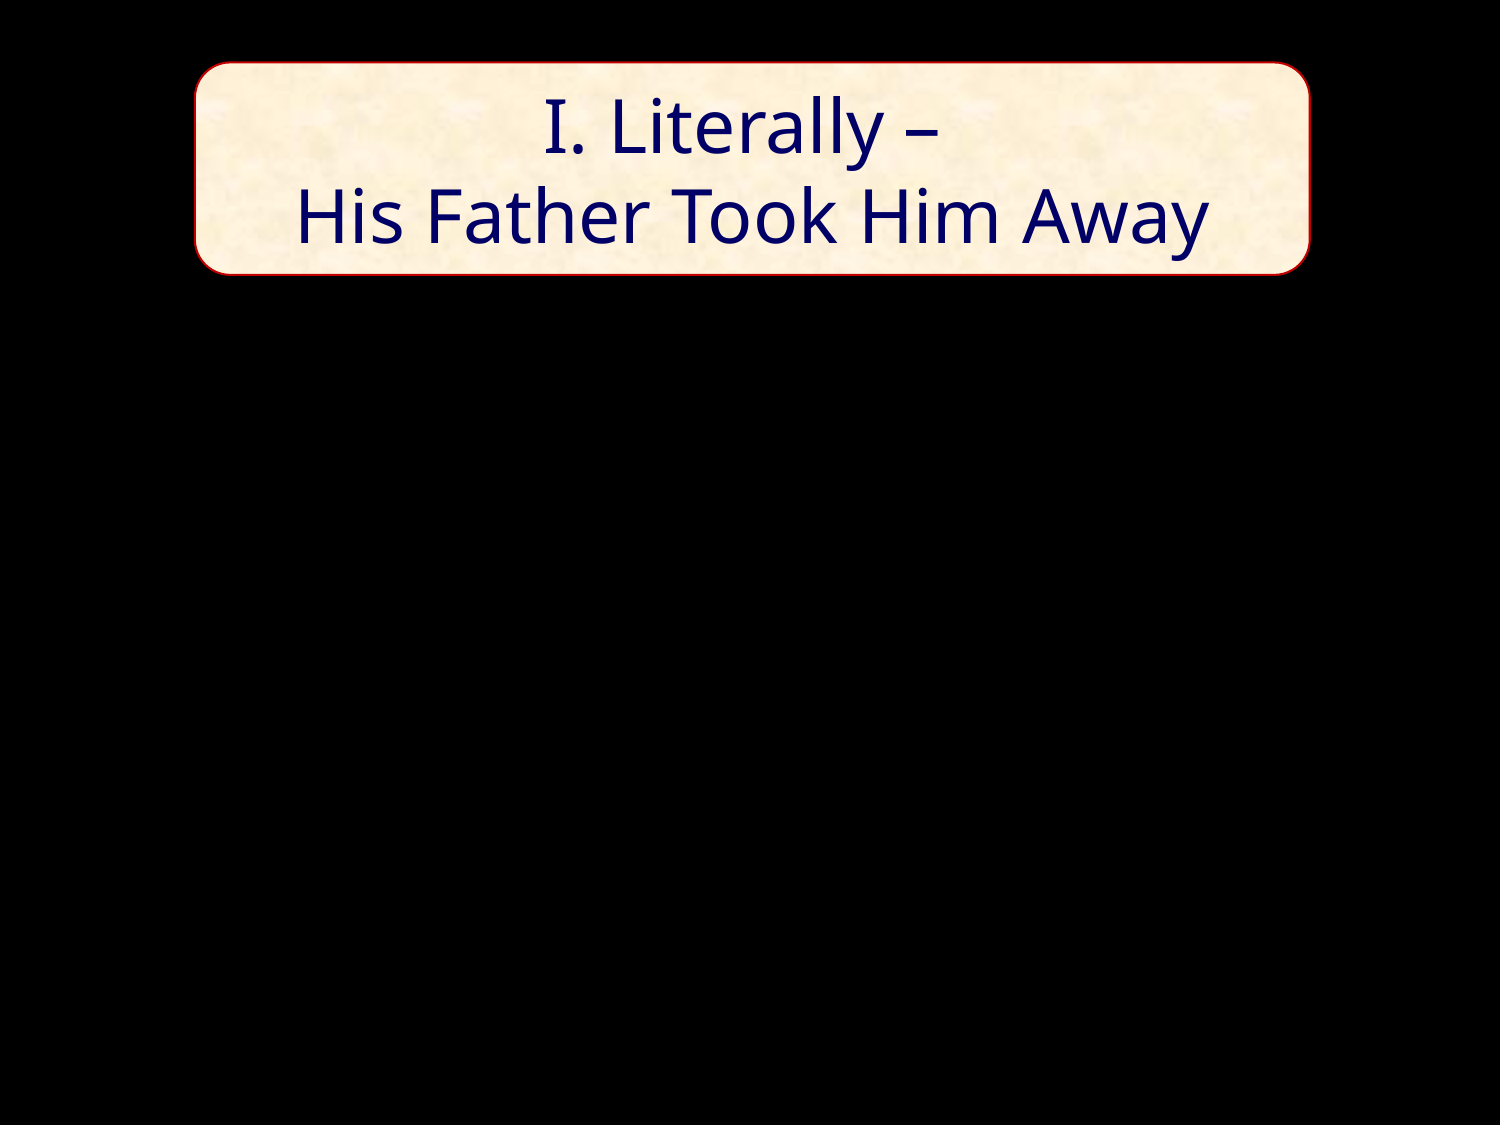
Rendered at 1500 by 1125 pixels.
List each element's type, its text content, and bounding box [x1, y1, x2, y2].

text_box I. Literally – His Father Took Him Away [194, 62, 1310, 275]
